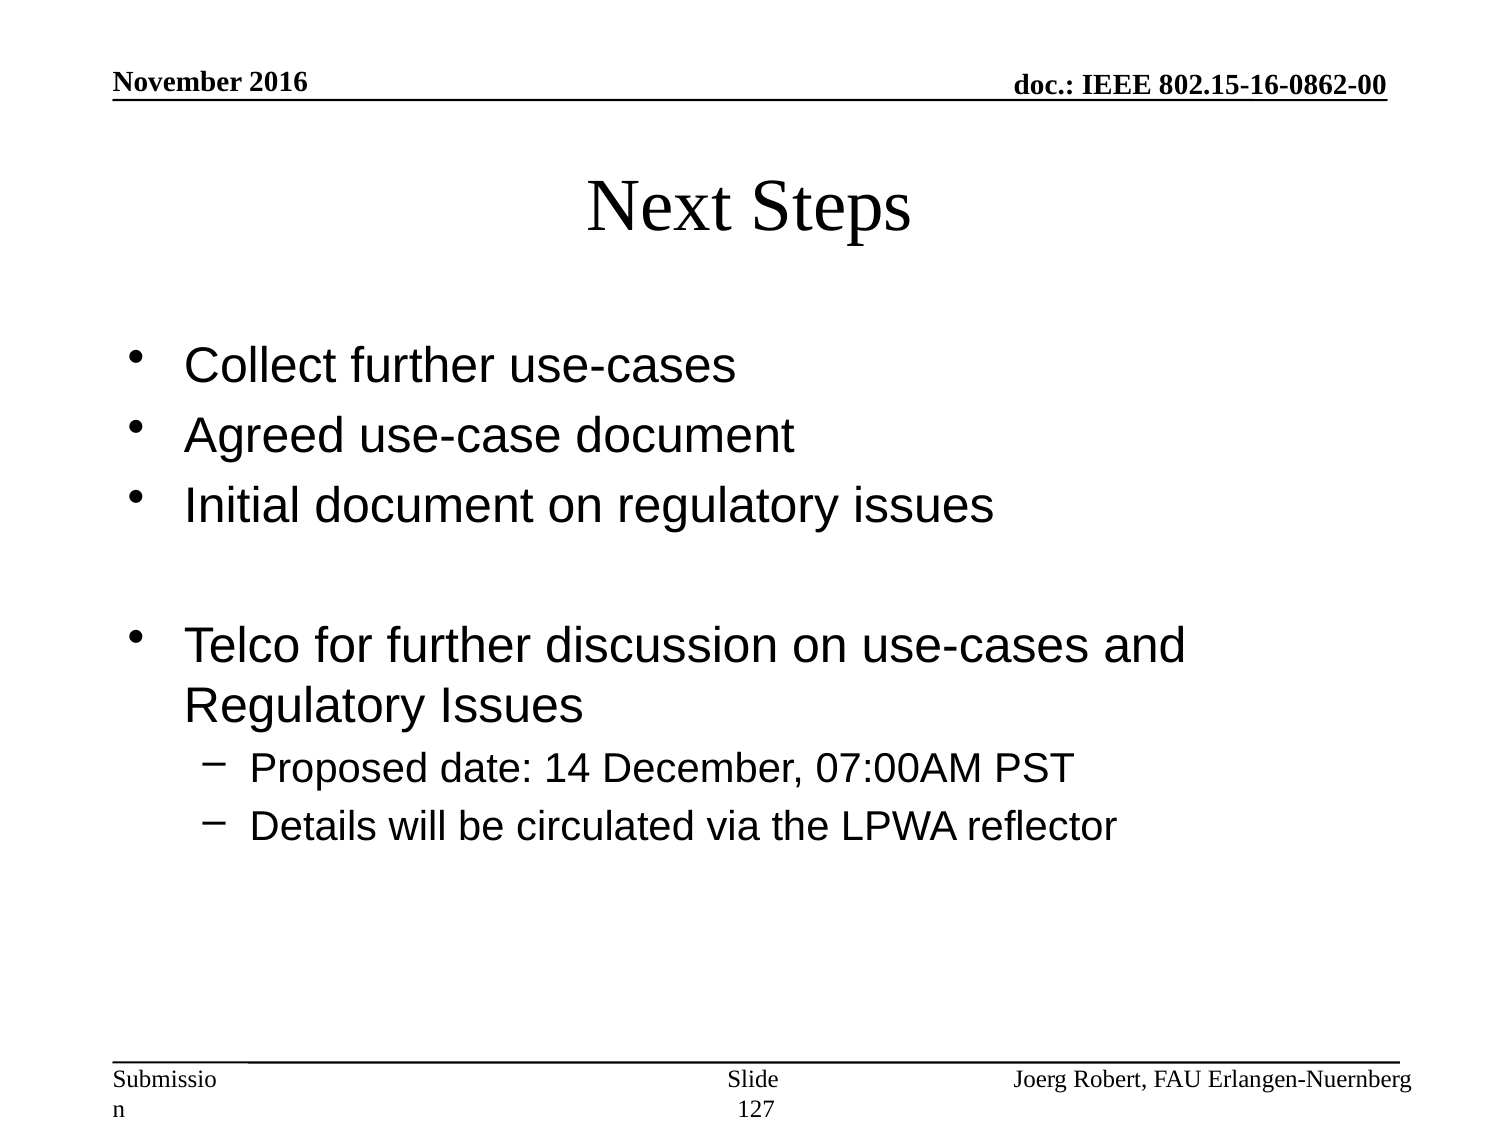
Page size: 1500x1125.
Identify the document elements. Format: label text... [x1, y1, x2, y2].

title Next Steps [112, 112, 1388, 288]
slide_number Slide 127 [714, 1062, 799, 1093]
list Collect further use-cases Agreed use-case document Initial document on regulatory issues Telco for further discussion on use-cases and Regulatory Issues Proposed date: 14 December, 07:00AM PST Details will be circulated via the LPWA reflector [112, 324, 1388, 1000]
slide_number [112, 62, 375, 98]
footer Joerg Robert, FAU Erlangen-Nuernberg [900, 1062, 1413, 1093]
